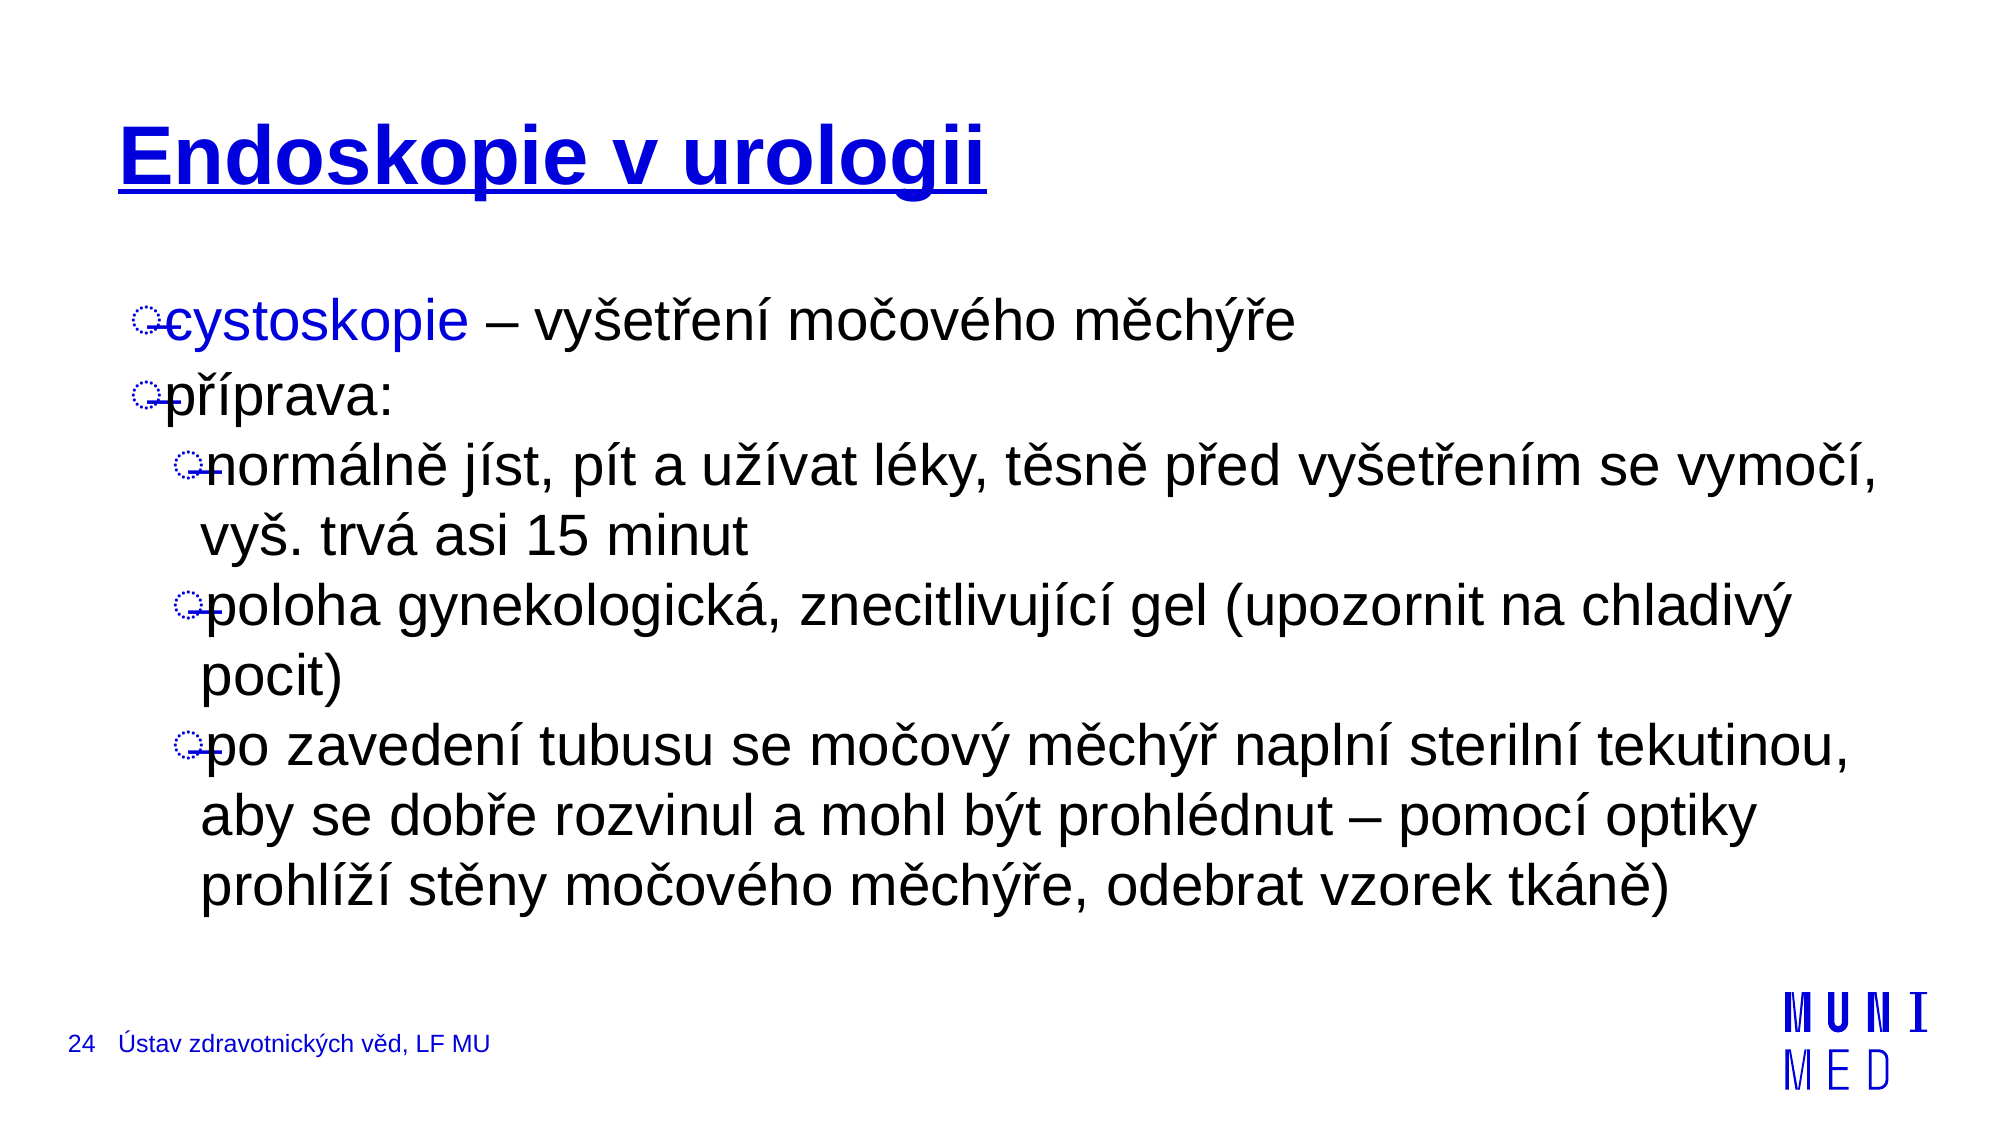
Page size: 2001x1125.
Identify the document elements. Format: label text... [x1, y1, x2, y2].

list cystoskopie – vyšetření močového měchýře příprava: normálně jíst, pít a užívat léky, těsně před vyšetřením se vymočí, vyš. trvá asi 15 minut poloha gynekologická, znecitlivující gel (upozornit na chladivý pocit) po zavedení tubusu se močový měchýř naplní sterilní tekutinou, aby se dobře rozvinul a mohl být prohlédnut – pomocí optiky prohlíží stěny močového měchýře, odebrat vzorek tkáně) [118, 277, 1883, 957]
slide_number 24 [67, 1021, 110, 1063]
title Endoskopie v urologii [118, 118, 1883, 193]
footer Ústav zdravotnických věd, LF MU [118, 1021, 1418, 1063]
